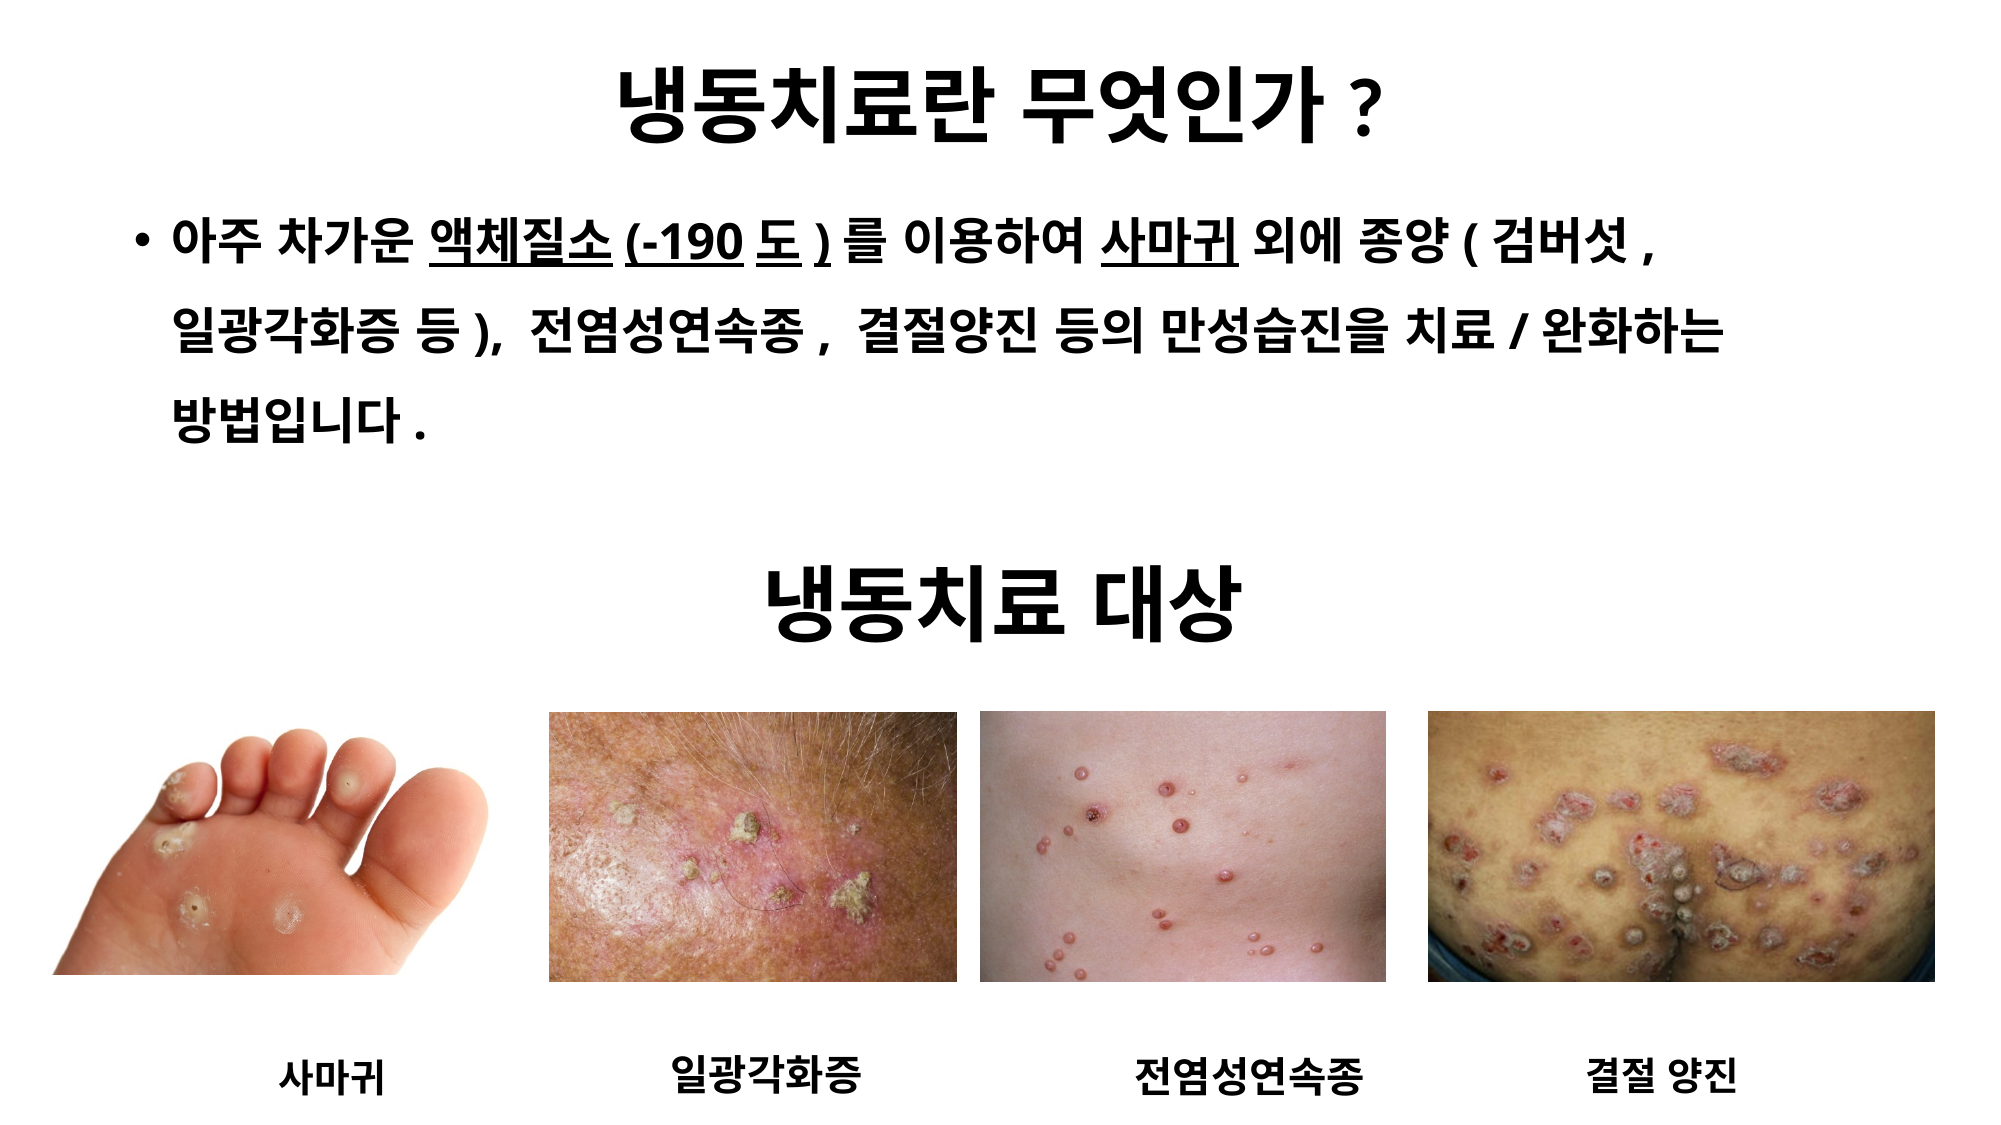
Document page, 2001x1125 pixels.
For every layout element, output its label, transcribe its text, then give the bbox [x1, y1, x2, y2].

picture [1428, 710, 1935, 982]
text_box 사마귀 [204, 1051, 461, 1109]
picture [980, 711, 1386, 982]
picture [549, 712, 957, 982]
text_box 전염성연속종 [1099, 1049, 1401, 1107]
picture [49, 717, 508, 976]
text_box 일광각화증 [593, 1047, 940, 1105]
text_box 냉동치료 대상 [365, 539, 1641, 665]
list 아주 차가운 액체질소(-190도)를 이용하여 사마귀 외에 종양(검버섯, 일광각화증 등), 전염성연속종, 결절양진 등의 만성습진을 치료/완화하는 방법입니다. [118, 171, 1840, 458]
text_box 결절 양진 [1534, 1049, 1791, 1107]
text_box 냉동치료란 무엇인가? [362, 40, 1638, 166]
